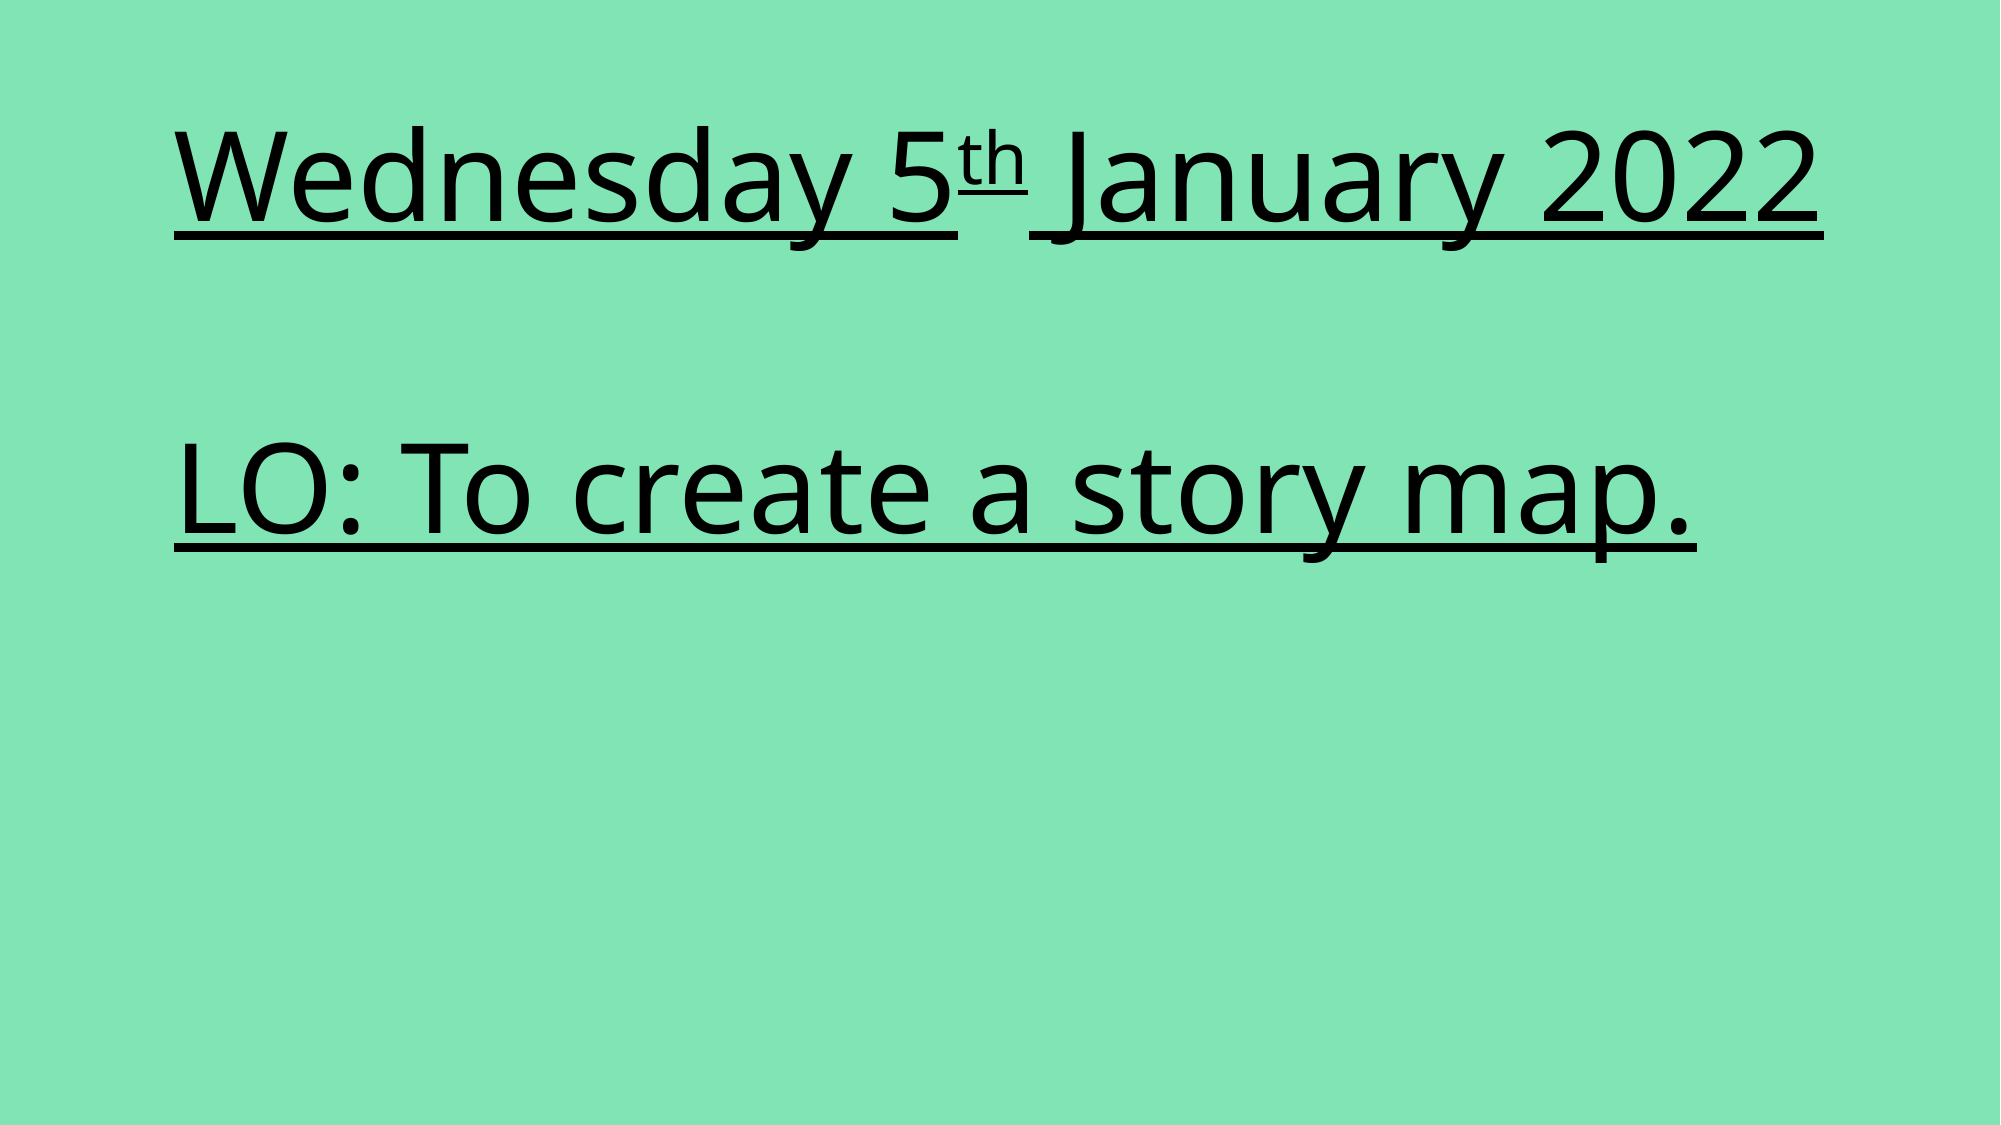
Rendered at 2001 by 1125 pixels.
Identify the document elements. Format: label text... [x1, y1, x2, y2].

subtitle Wednesday 5th January 2022 LO: To create a story map. [158, 106, 1935, 863]
